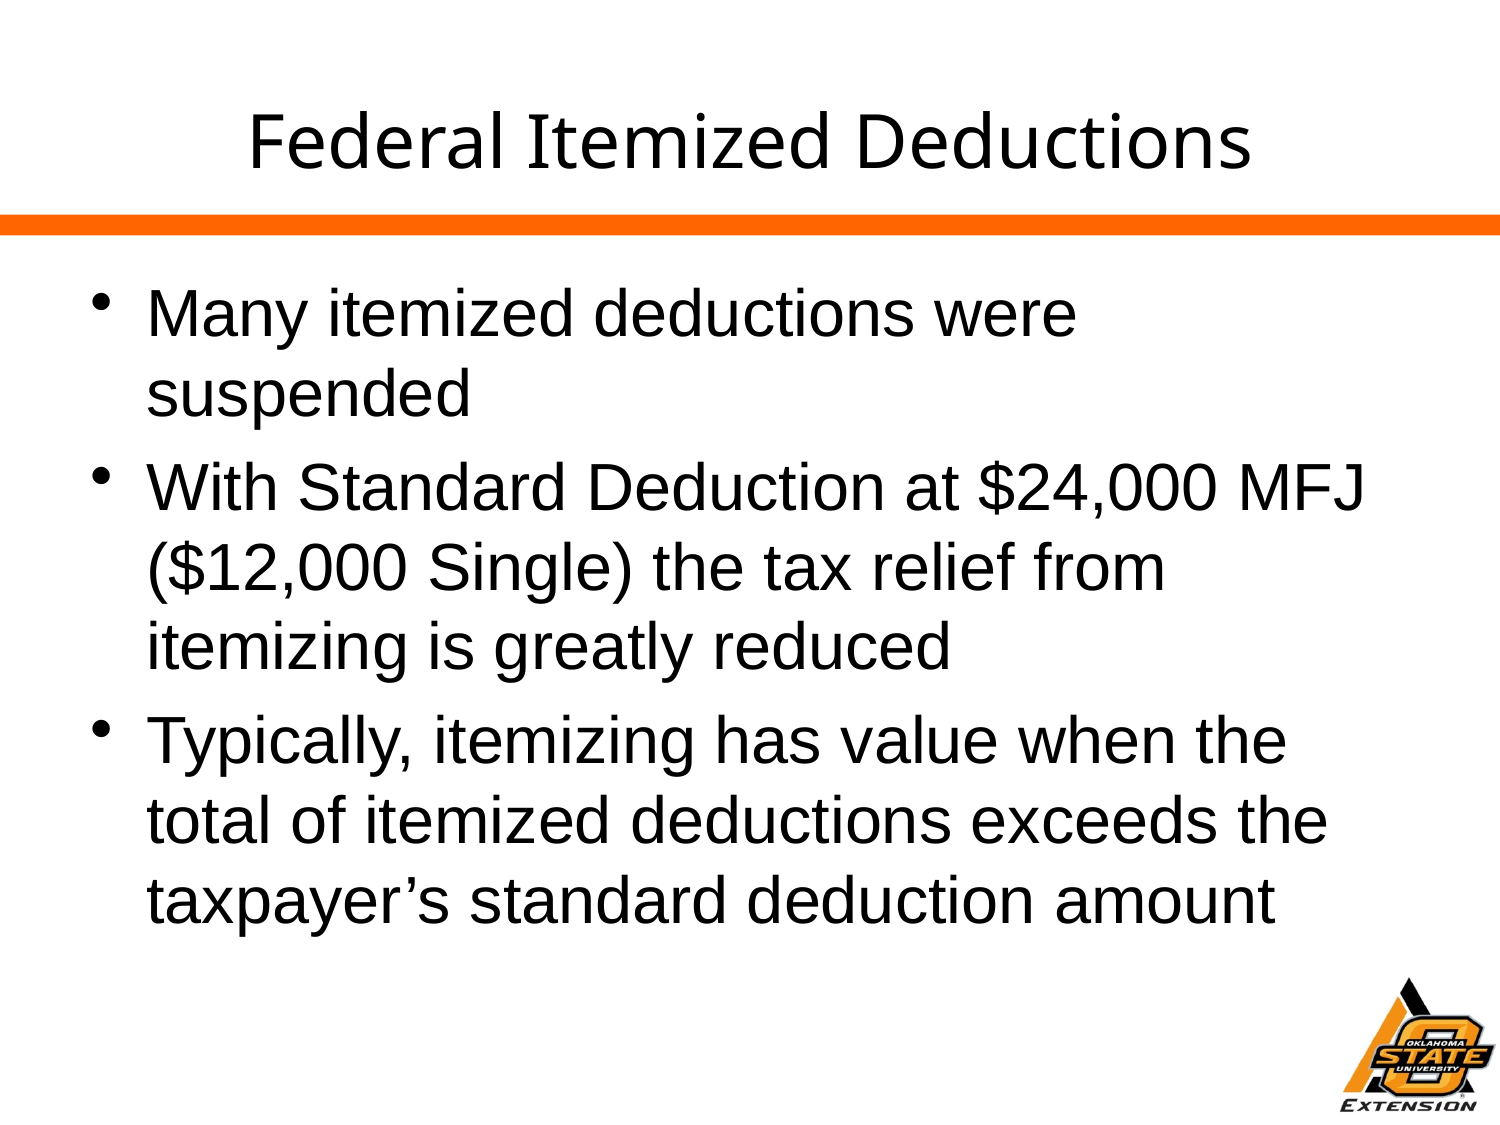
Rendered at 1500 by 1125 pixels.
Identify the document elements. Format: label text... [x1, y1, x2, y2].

title Federal Itemized Deductions [74, 44, 1426, 233]
picture [1337, 968, 1500, 1125]
list Many itemized deductions were suspended With Standard Deduction at $24,000 MFJ ($12,000 Single) the tax relief from itemizing is greatly reduced Typically, itemizing has value when the total of itemized deductions exceeds the taxpayer’s standard deduction amount [74, 262, 1440, 1006]
